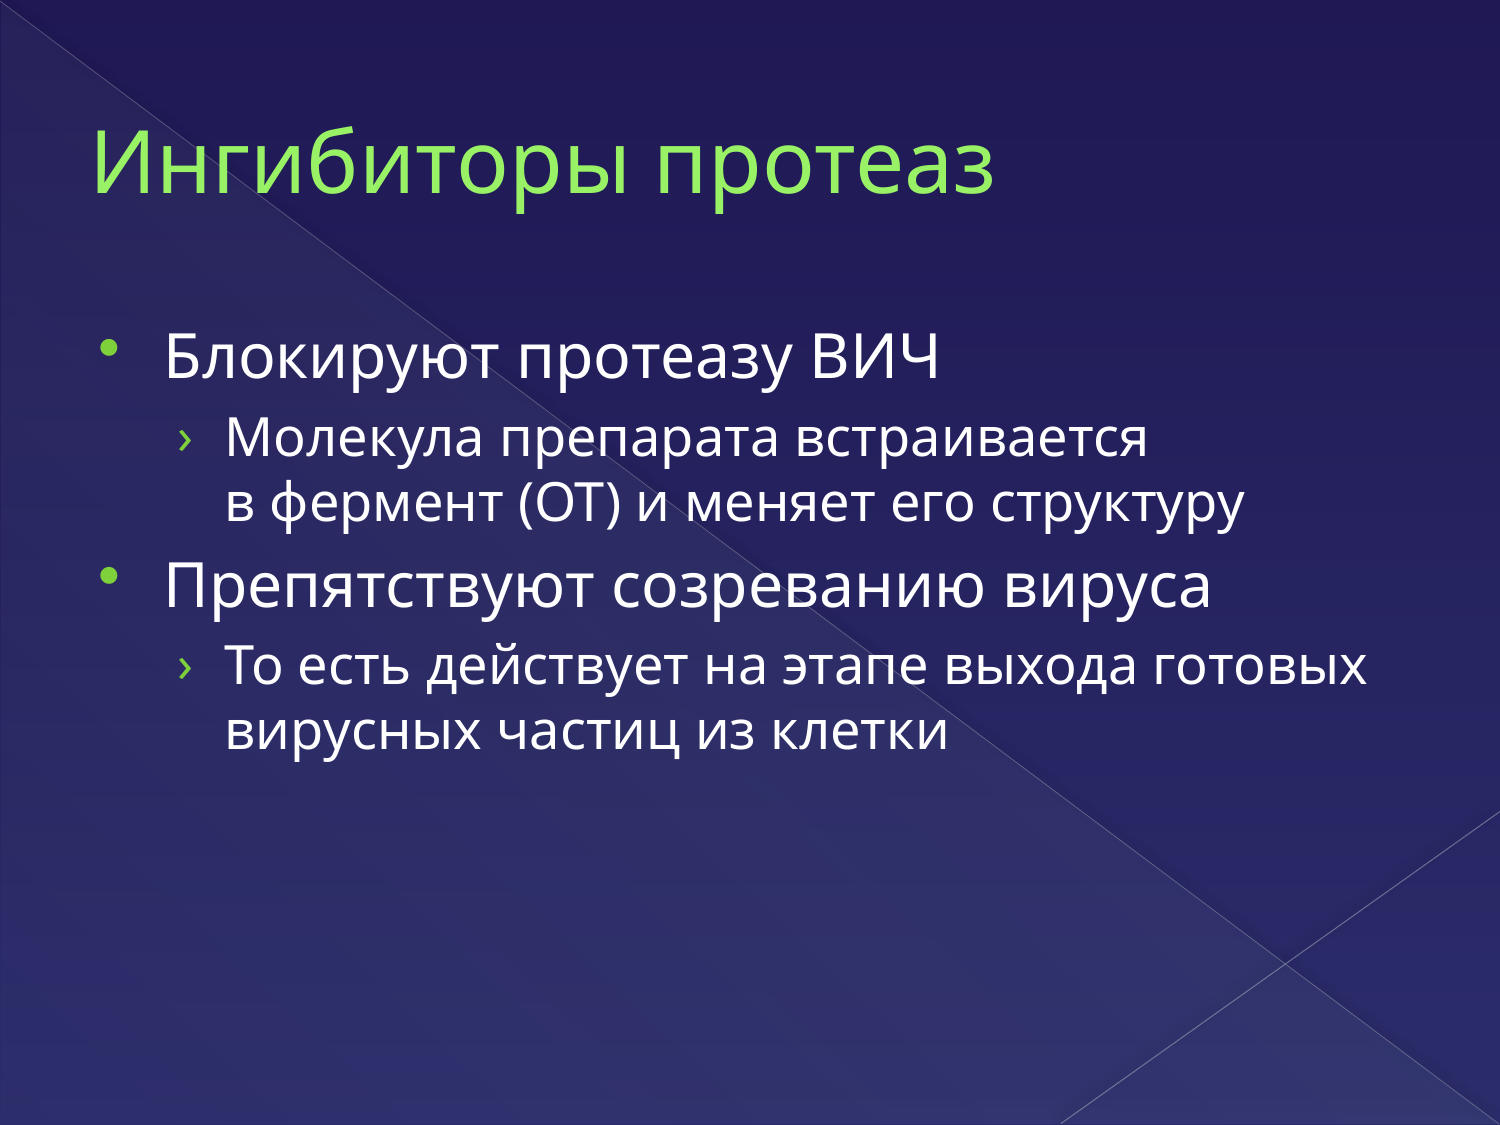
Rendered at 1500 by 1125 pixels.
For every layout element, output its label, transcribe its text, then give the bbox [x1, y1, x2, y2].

title Ингибиторы протеаз [75, 43, 1425, 274]
list Блокируют протеазу ВИЧ Молекула препарата встраивается в фермент (ОТ) и меняет его структуру Препятствуют созреванию вируса То есть действует на этапе выхода готовых вирусных частиц из клетки [74, 308, 1426, 1060]
